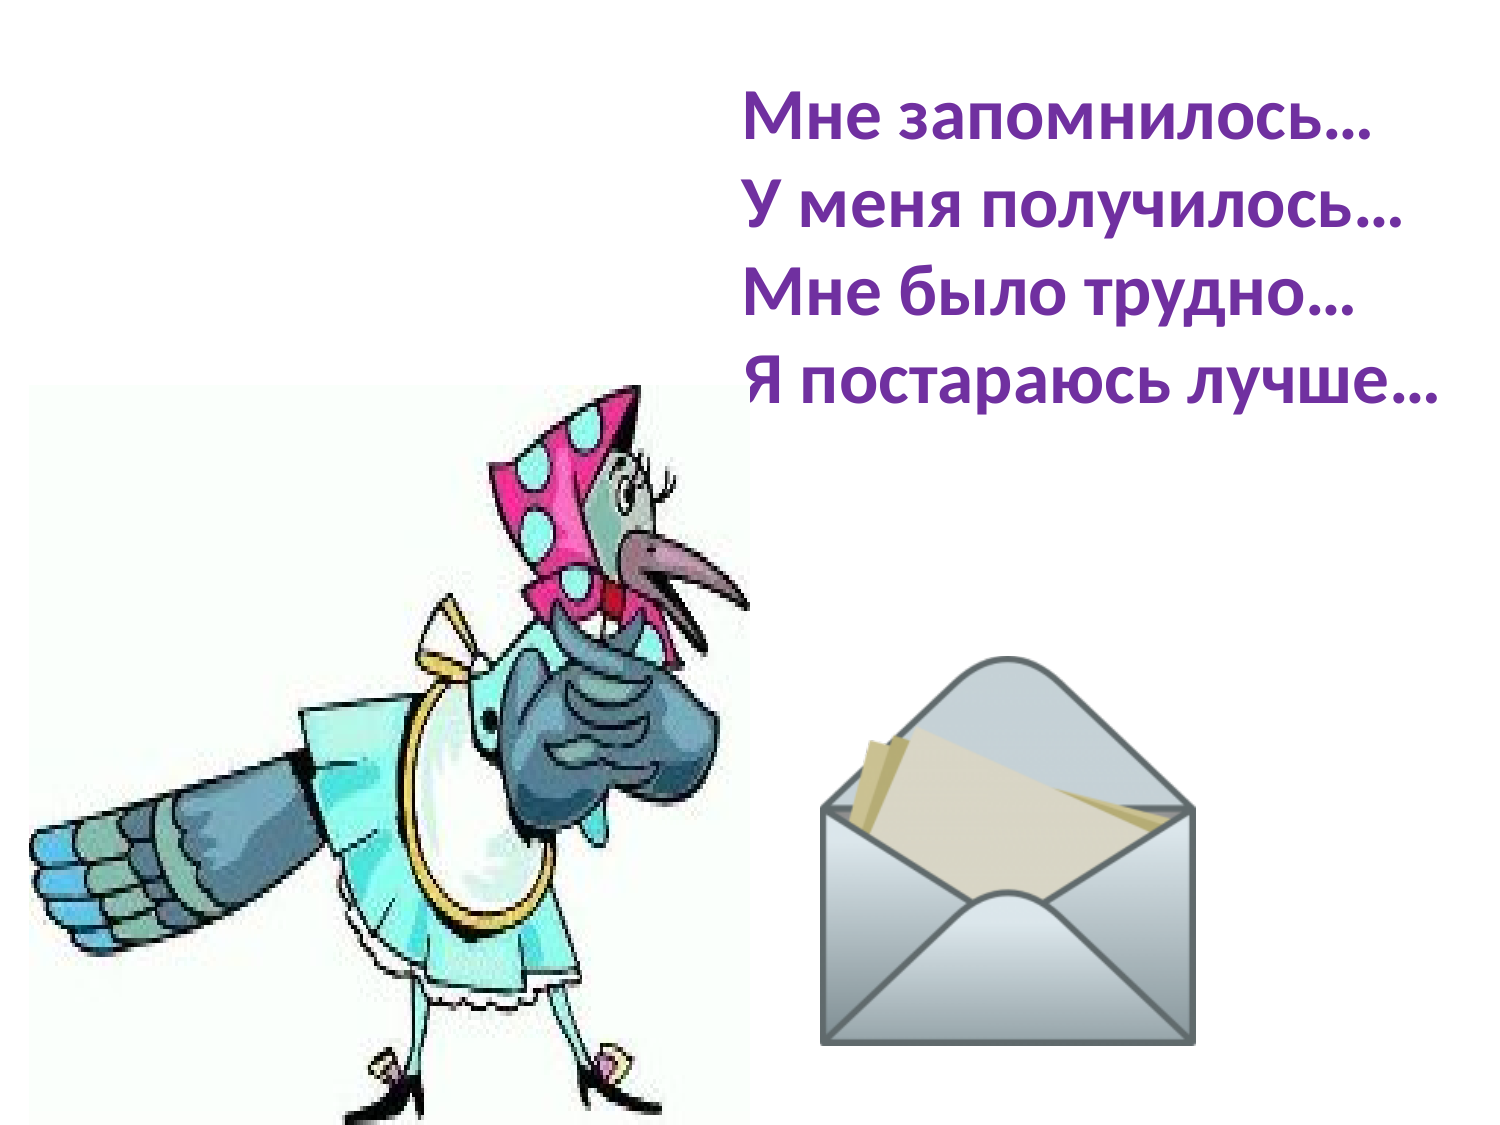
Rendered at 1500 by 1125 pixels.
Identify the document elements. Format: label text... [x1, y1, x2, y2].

title Мне запомнилось… У меня получилось… Мне было трудно… Я постараюсь лучше… [726, 0, 1500, 485]
picture [820, 656, 1197, 1047]
picture [29, 385, 751, 1125]
